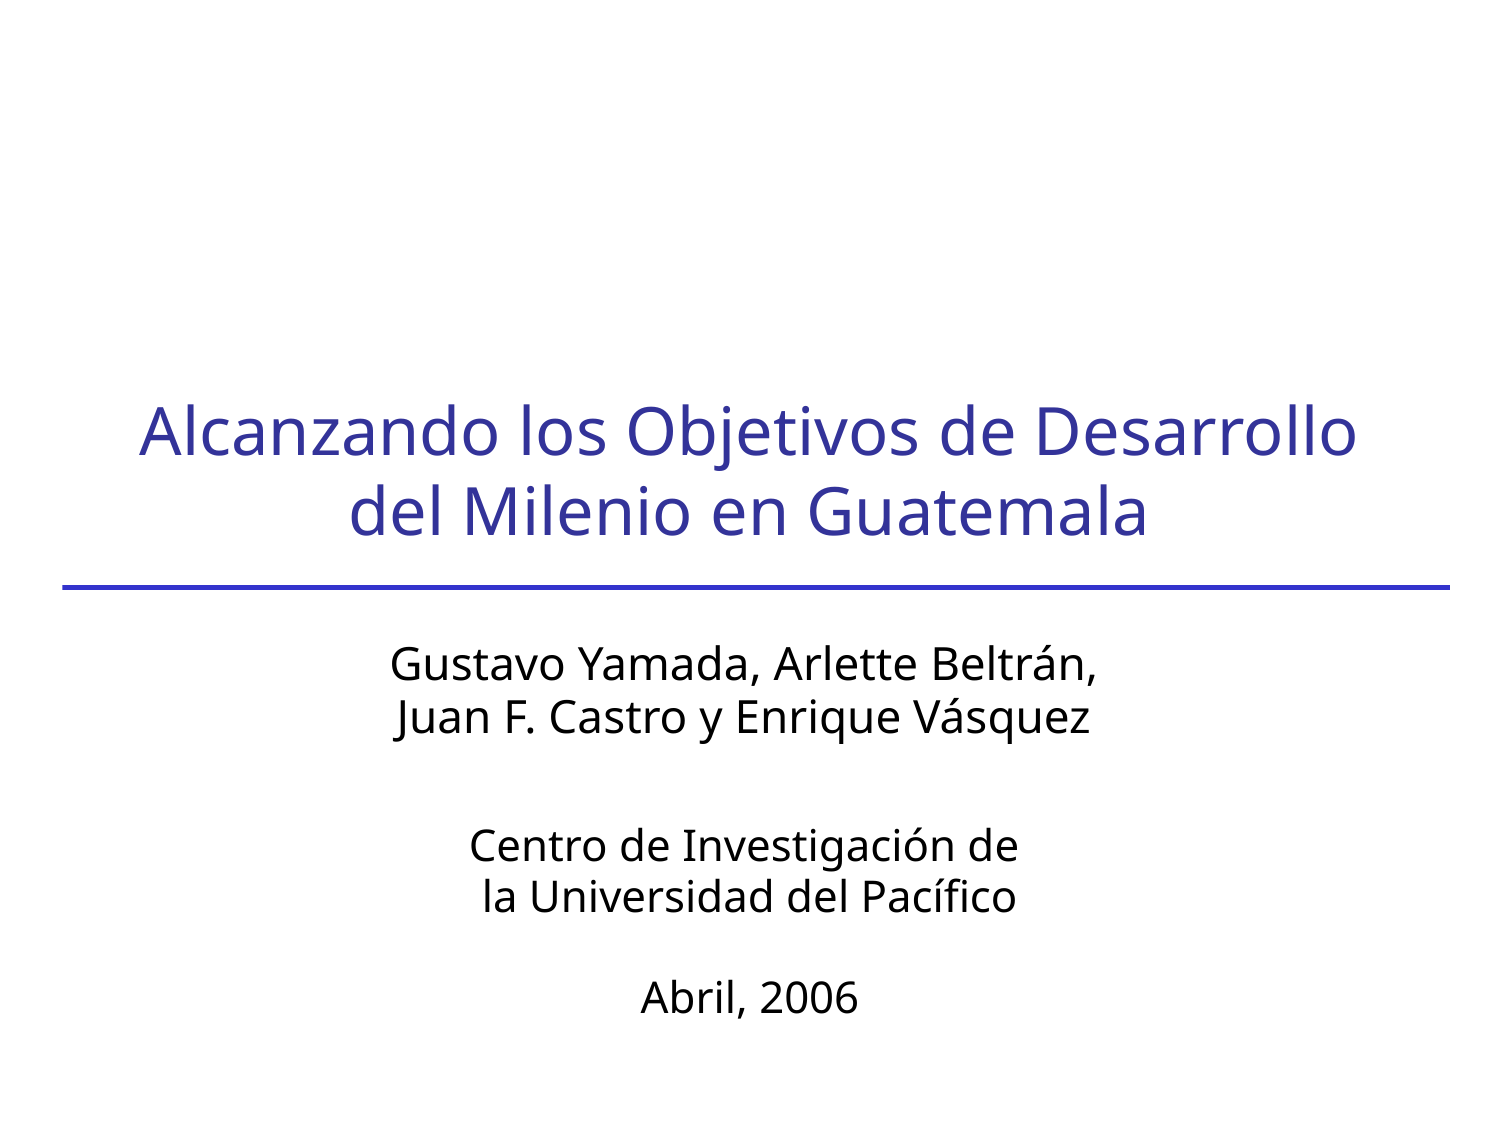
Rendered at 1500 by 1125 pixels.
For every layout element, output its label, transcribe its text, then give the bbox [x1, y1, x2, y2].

title Alcanzando los Objetivos de Desarrollo del Milenio en Guatemala [112, 374, 1388, 563]
subtitle Gustavo Yamada, Arlette Beltrán, Juan F. Castro y Enrique Vásquez Centro de Investigación de la Universidad del Pacífico Abril, 2006 [224, 637, 1276, 1051]
